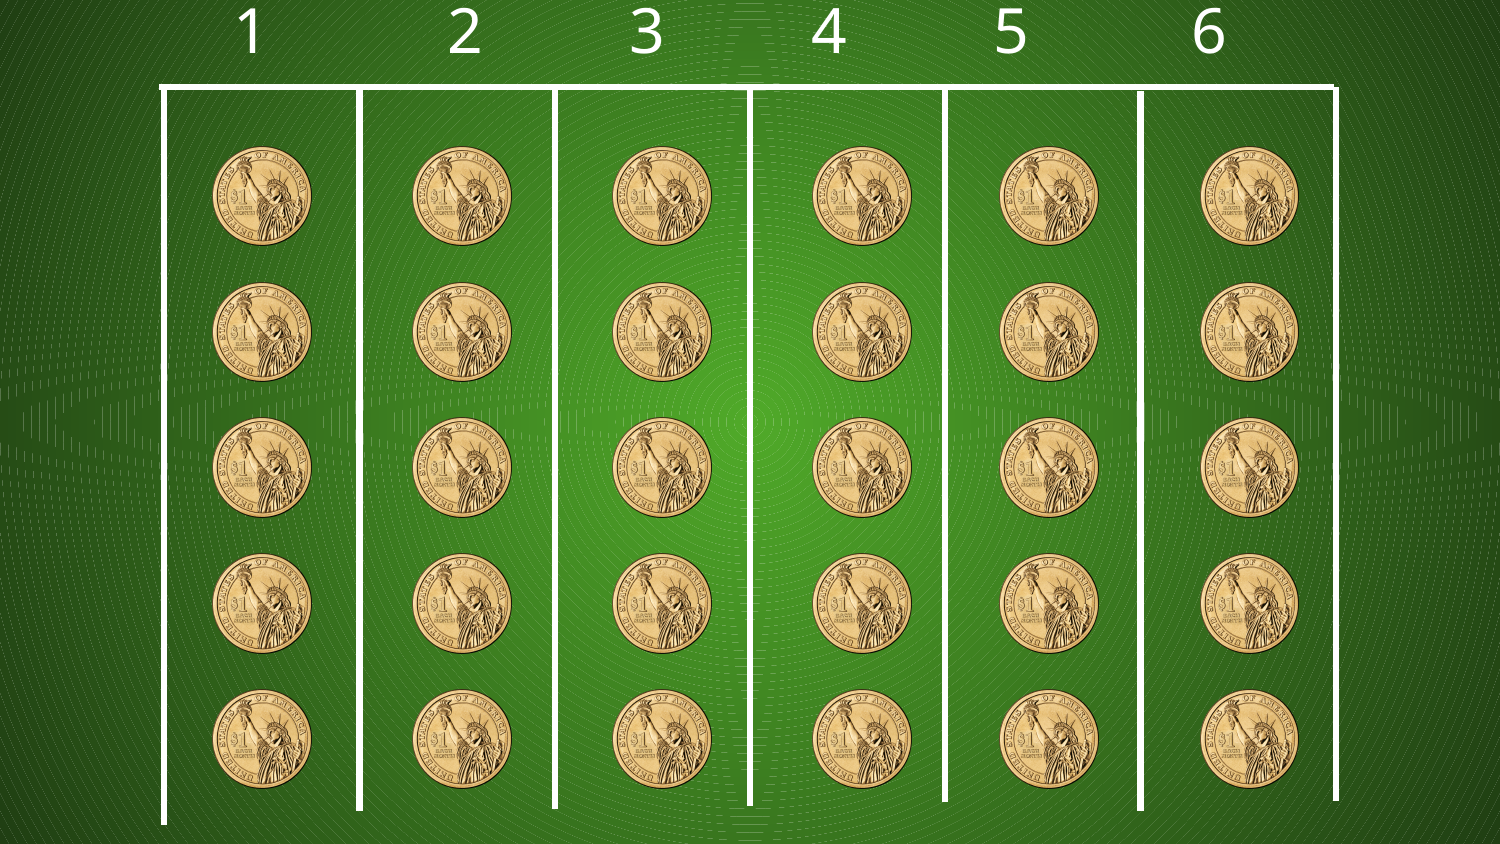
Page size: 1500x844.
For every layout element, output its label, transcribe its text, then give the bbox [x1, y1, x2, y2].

picture [812, 553, 912, 654]
picture [412, 282, 512, 383]
picture [212, 553, 312, 654]
picture [212, 282, 312, 383]
picture [612, 417, 712, 518]
picture [1199, 689, 1300, 790]
picture [612, 146, 712, 247]
picture [999, 689, 1099, 790]
picture [412, 689, 512, 790]
picture [212, 689, 312, 790]
text_box 1 2 3 4 5 6 [153, 0, 1328, 81]
picture [212, 417, 312, 518]
picture [812, 689, 912, 790]
picture [1199, 282, 1300, 383]
picture [412, 146, 512, 247]
picture [812, 146, 912, 247]
picture [412, 417, 512, 518]
picture [612, 553, 712, 654]
picture [412, 553, 512, 654]
picture [999, 553, 1099, 654]
picture [999, 146, 1099, 247]
picture [212, 146, 312, 247]
picture [999, 417, 1099, 518]
picture [812, 417, 912, 518]
picture [1199, 146, 1300, 247]
picture [812, 282, 912, 383]
picture [1199, 417, 1300, 518]
picture [999, 282, 1099, 383]
picture [612, 282, 712, 383]
picture [1199, 553, 1300, 654]
picture [612, 689, 712, 790]
